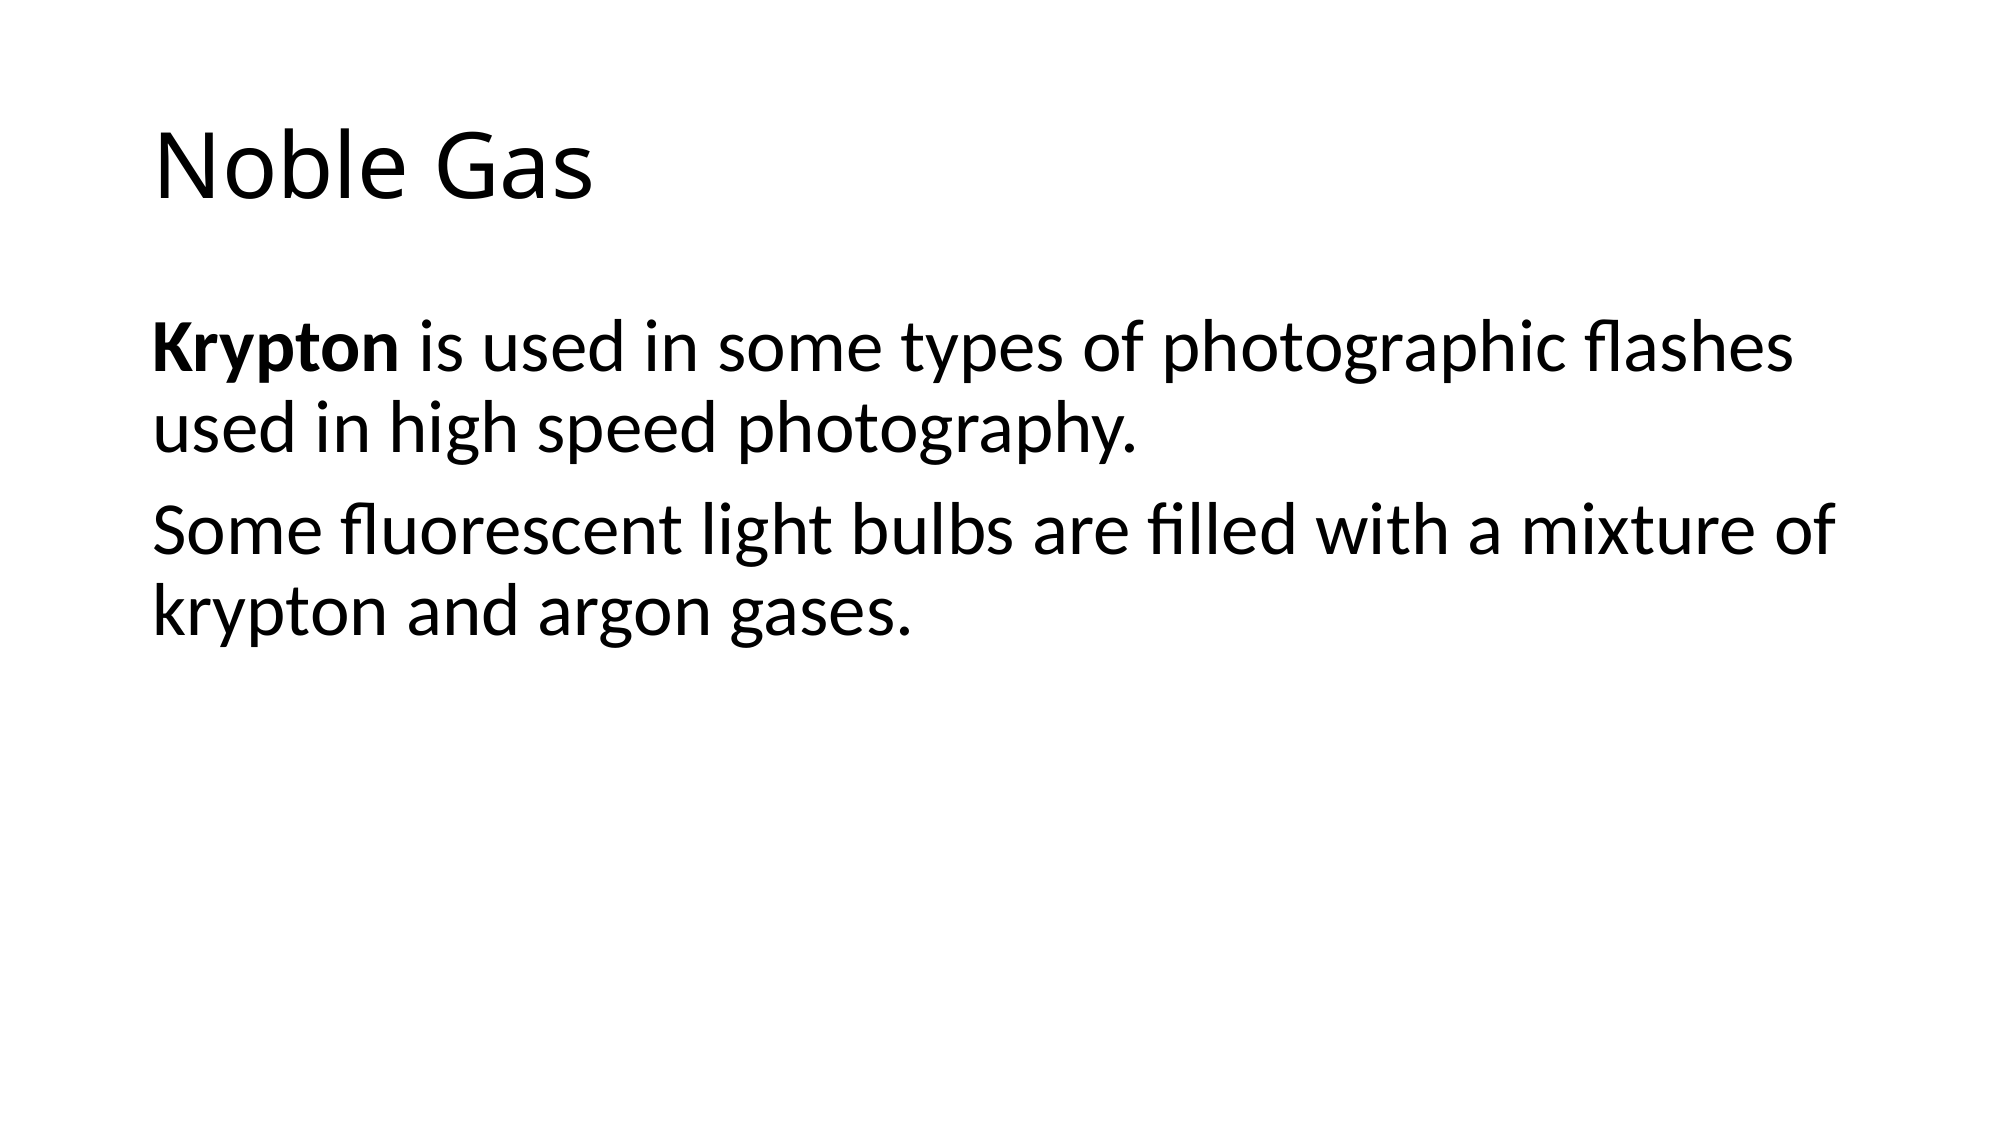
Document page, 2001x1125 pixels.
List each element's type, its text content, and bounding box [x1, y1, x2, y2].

list Krypton is used in some types of photographic flashes used in high speed photography. Some fluorescent light bulbs are filled with a mixture of krypton and argon gases. [137, 299, 1863, 1014]
title Noble Gas [137, 59, 1863, 278]
